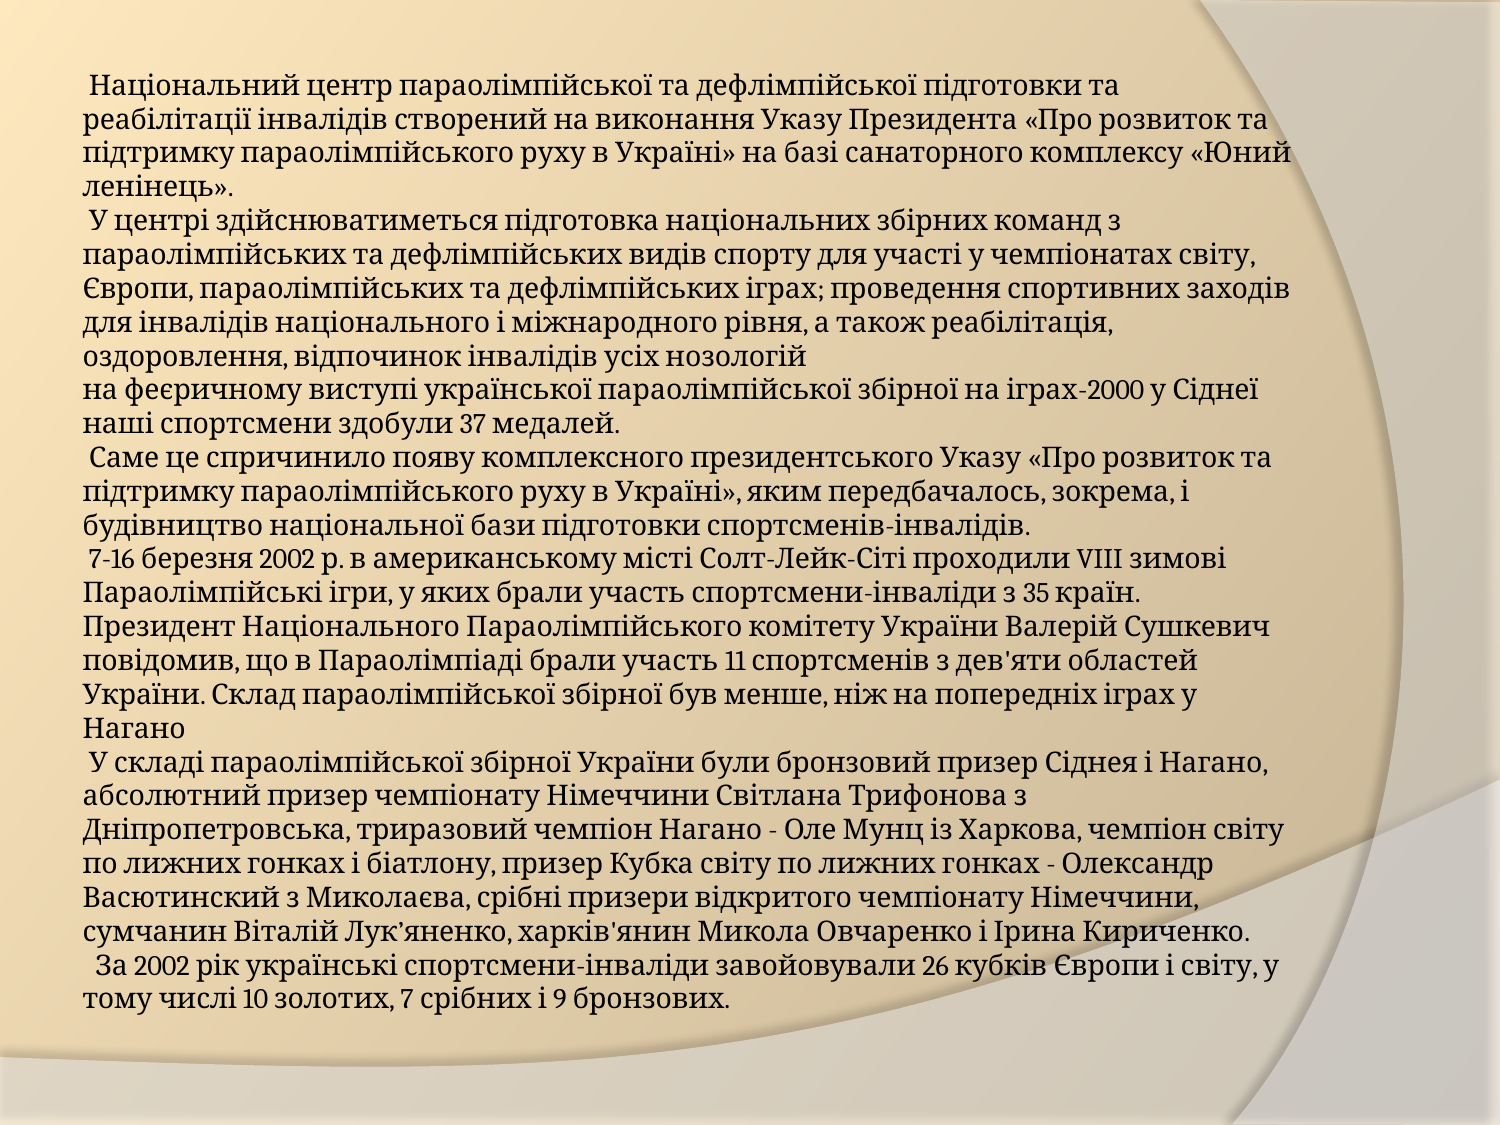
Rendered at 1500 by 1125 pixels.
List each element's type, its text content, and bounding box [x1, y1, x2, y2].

title Національний центр параолімпійської та дефлімпійської підготовки та реабілітації інвалідів створений на виконання Указу Президента «Про розвиток та підтримку параолімпійського руху в Україні» на базі санаторного комплексу «Юний ленінець». У центрі здійснюватиметься підготовка національних збірних команд з параолімпійських та дефлімпійських видів спорту для участі у чемпіонатах світу, Європи, параолімпійських та дефлімпійських іграх; проведення спортивних заходів для інвалідів національного і міжнародного рівня, а також реабілітація, оздоровлення, відпочинок інвалідів усіх нозологій на феєричному виступі української параолімпійської збірної на іграх-2000 у Сіднеї наші спортсмени здобули 37 медалей. Саме це спричинило появу комплексного президентського Указу «Про розвиток та підтримку параолімпійського руху в Україні», яким передбачалось, зокрема, і будівництво національної бази підготовки спортсменів-інвалідів. 7-16 березня 2002 р. в американському місті Солт-Лейк-Сіті проходили VIII зимові Параолімпійські ігри, у яких брали участь спортсмени-інваліди з 35 країн. Президент Національного Параолімпійського комітету України Валерій Сушкевич повідомив, що в Параолімпіаді брали участь 11 спортсменів з дев'яти областей України. Склад параолімпійської збірної був менше, ніж на попередніх іграх у Нагано У складі параолімпійської збірної України були бронзовий призер Сіднея і Нагано, абсолютний призер чемпіонату Німеччини Світлана Трифонова з Дніпропетровська, триразовий чемпіон Нагано - Оле Мунц із Харкова, чемпіон світу по лижних гонках і біатлону, призер Кубка світу по лижних гонках - Олександр Васютинский з Миколаєва, срібні призери відкритого чемпіонату Німеччини, сумчанин Віталій Лук’яненко, харків'янин Микола Овчаренко і Ірина Кириченко. За 2002 рік українські спортсмени-інваліди завойовували 26 кубків Європи і світу, у тому числі 10 золотих, 7 срібних і 9 бронзових. [75, 45, 1301, 1071]
